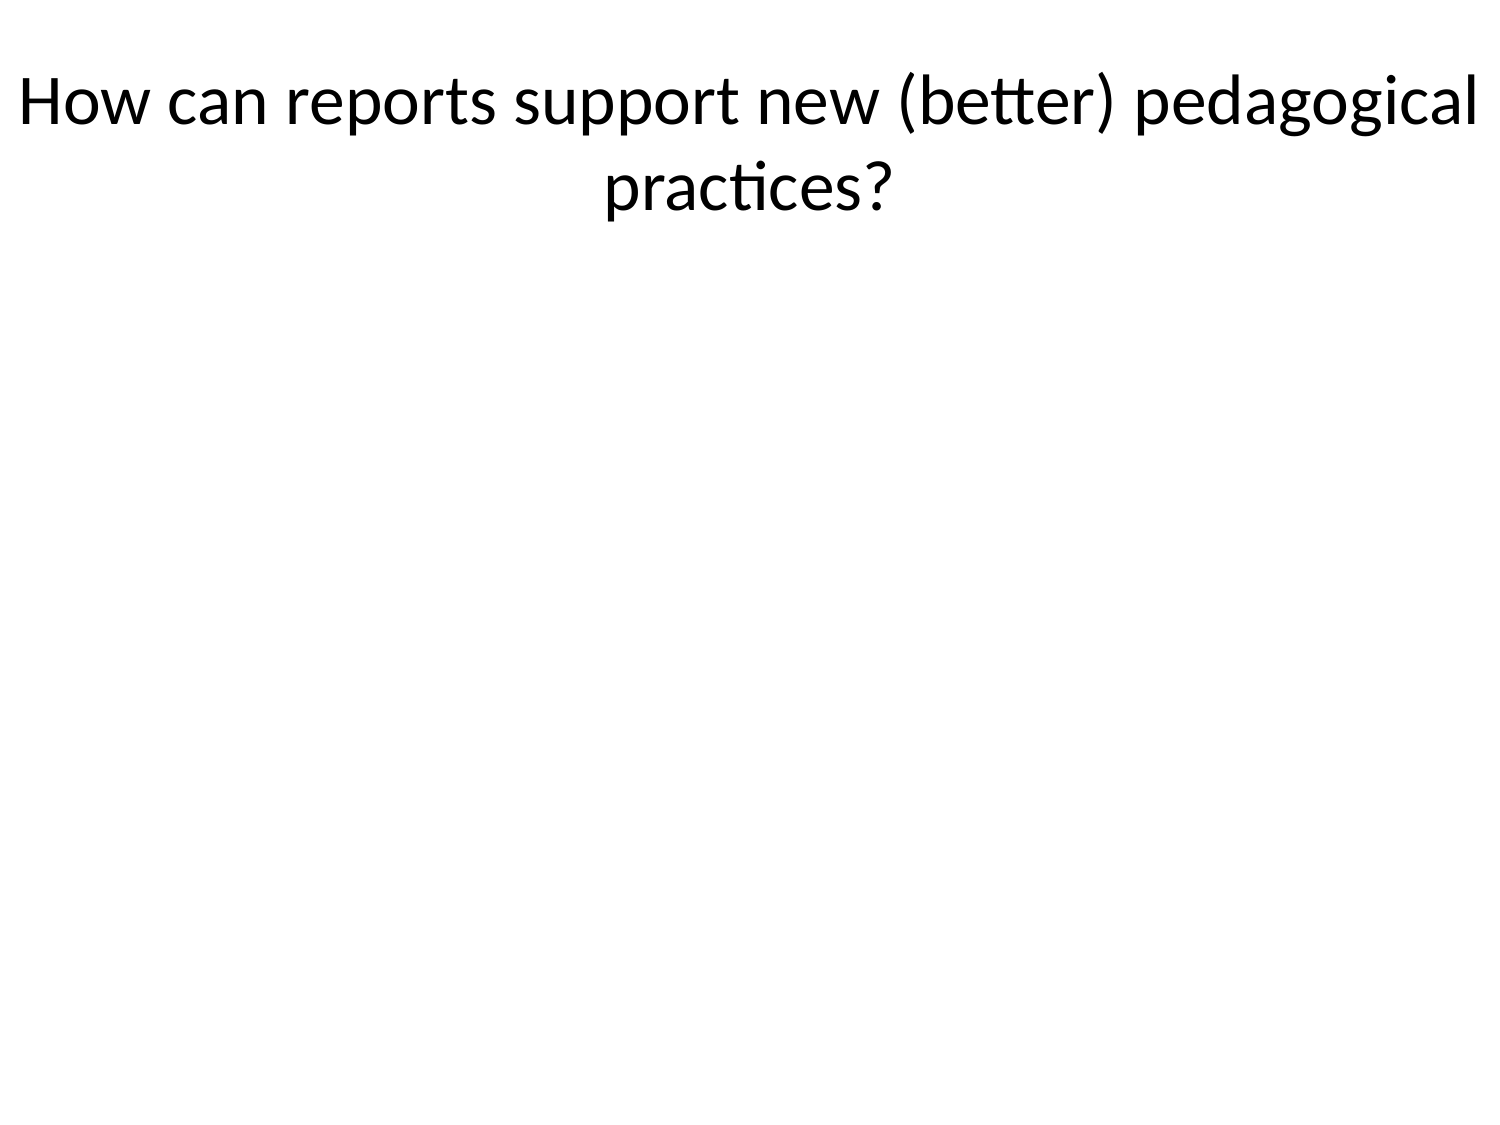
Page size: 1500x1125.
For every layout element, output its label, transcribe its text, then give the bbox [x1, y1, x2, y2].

title How can reports support new (better) pedagogical practices? [0, 45, 1500, 233]
